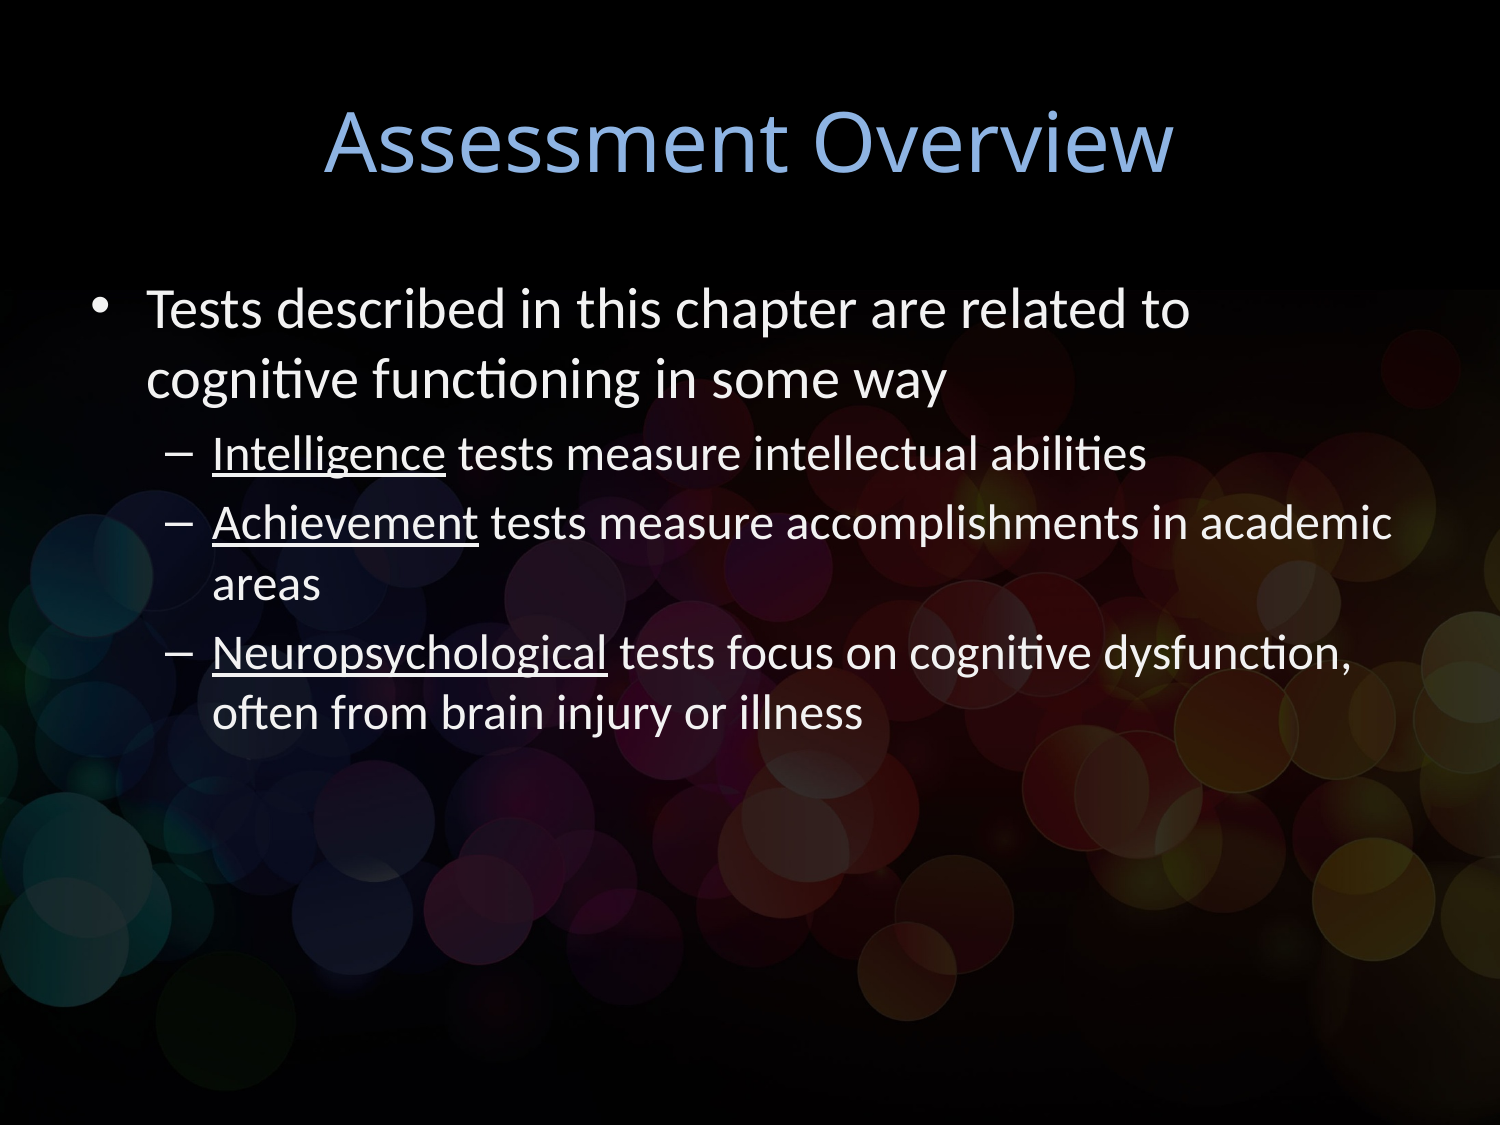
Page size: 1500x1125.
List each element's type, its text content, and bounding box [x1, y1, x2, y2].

picture [0, 0, 1500, 1125]
list Tests described in this chapter are related to cognitive functioning in some way Intelligence tests measure intellectual abilities Achievement tests measure accomplishments in academic areas Neuropsychological tests focus on cognitive dysfunction, often from brain injury or illness [75, 262, 1425, 1005]
title Assessment Overview [75, 45, 1425, 233]
